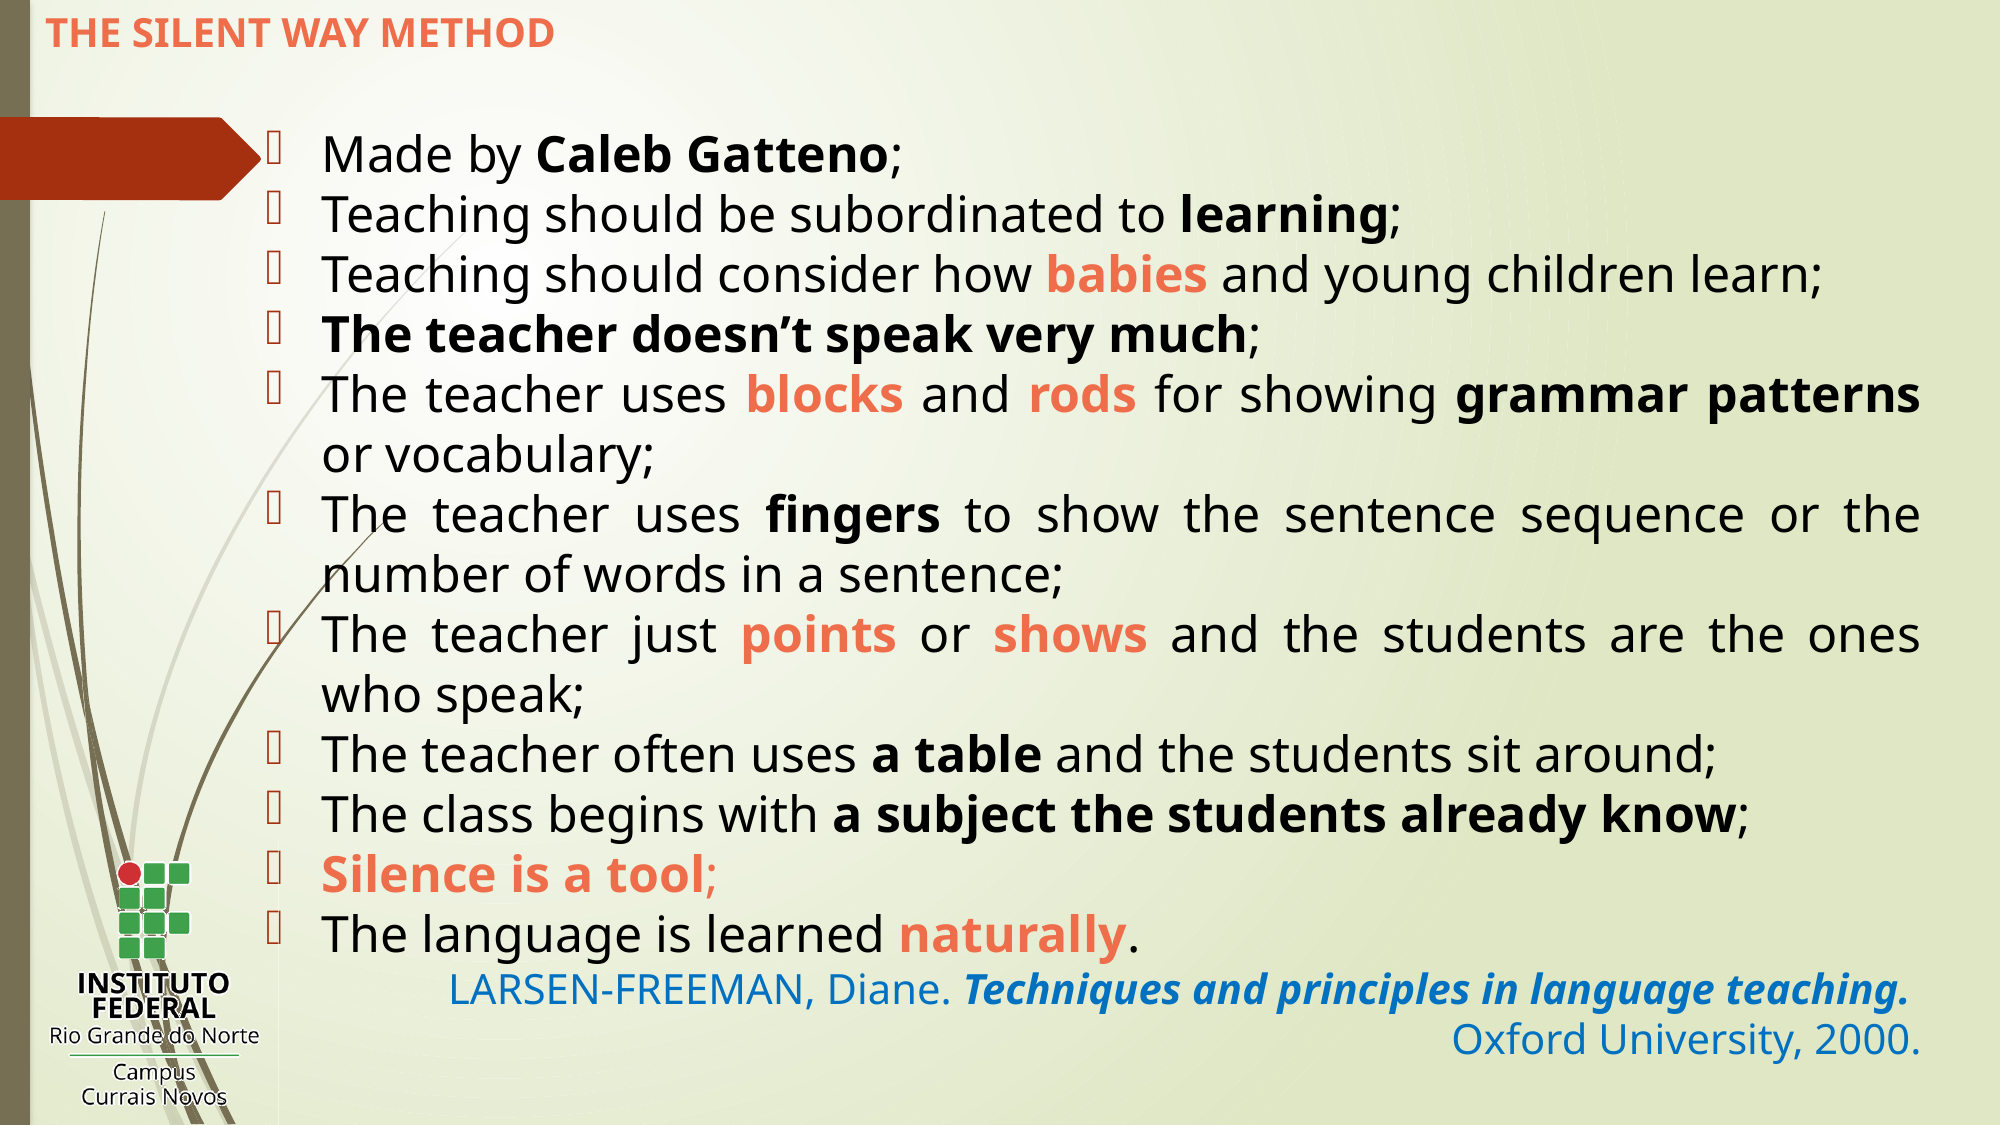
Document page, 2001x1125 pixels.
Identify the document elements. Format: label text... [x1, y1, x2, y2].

list Made by Caleb Gatteno; Teaching should be subordinated to learning; Teaching should consider how babies and young children learn; The teacher doesn’t speak very much; The teacher uses blocks and rods for showing grammar patterns or vocabulary; The teacher uses fingers to show the sentence sequence or the number of words in a sentence; The teacher just points or shows and the students are the ones who speak; The teacher often uses a table and the students sit around; The class begins with a subject the students already know; Silence is a tool; The language is learned naturally. LARSEN-FREEMAN, Diane. Techniques and principles in language teaching. Oxford University, 2000. [250, 115, 1937, 1036]
title THE SILENT WAY METHOD [30, 0, 1697, 116]
picture [29, 841, 280, 1125]
